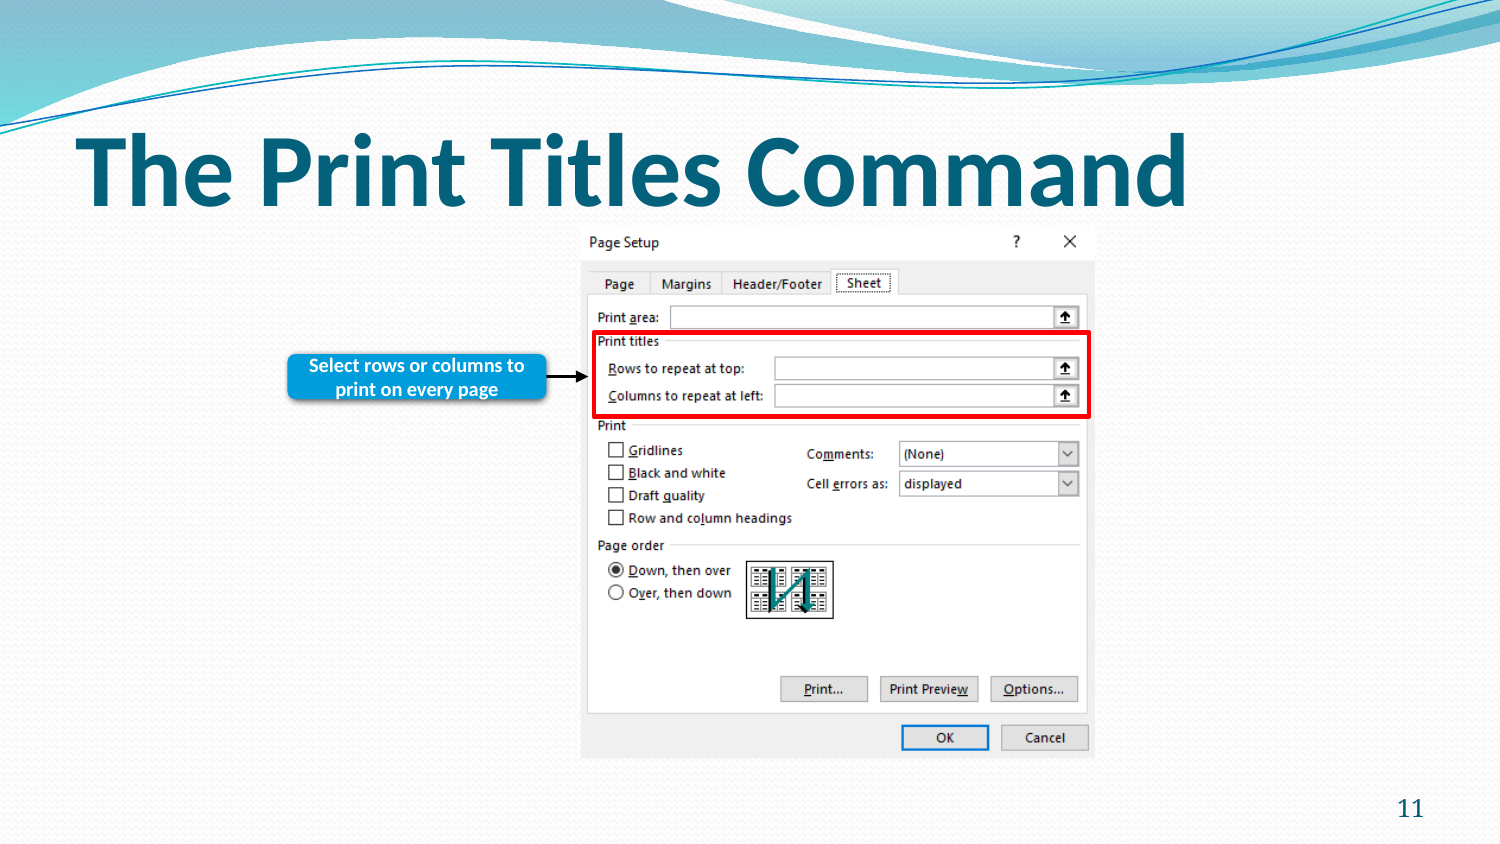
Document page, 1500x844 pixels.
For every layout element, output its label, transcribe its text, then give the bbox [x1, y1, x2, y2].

slide_number 11 [1299, 782, 1425, 827]
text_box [287, 226, 1095, 758]
title The Print Titles Command [75, 86, 1438, 228]
